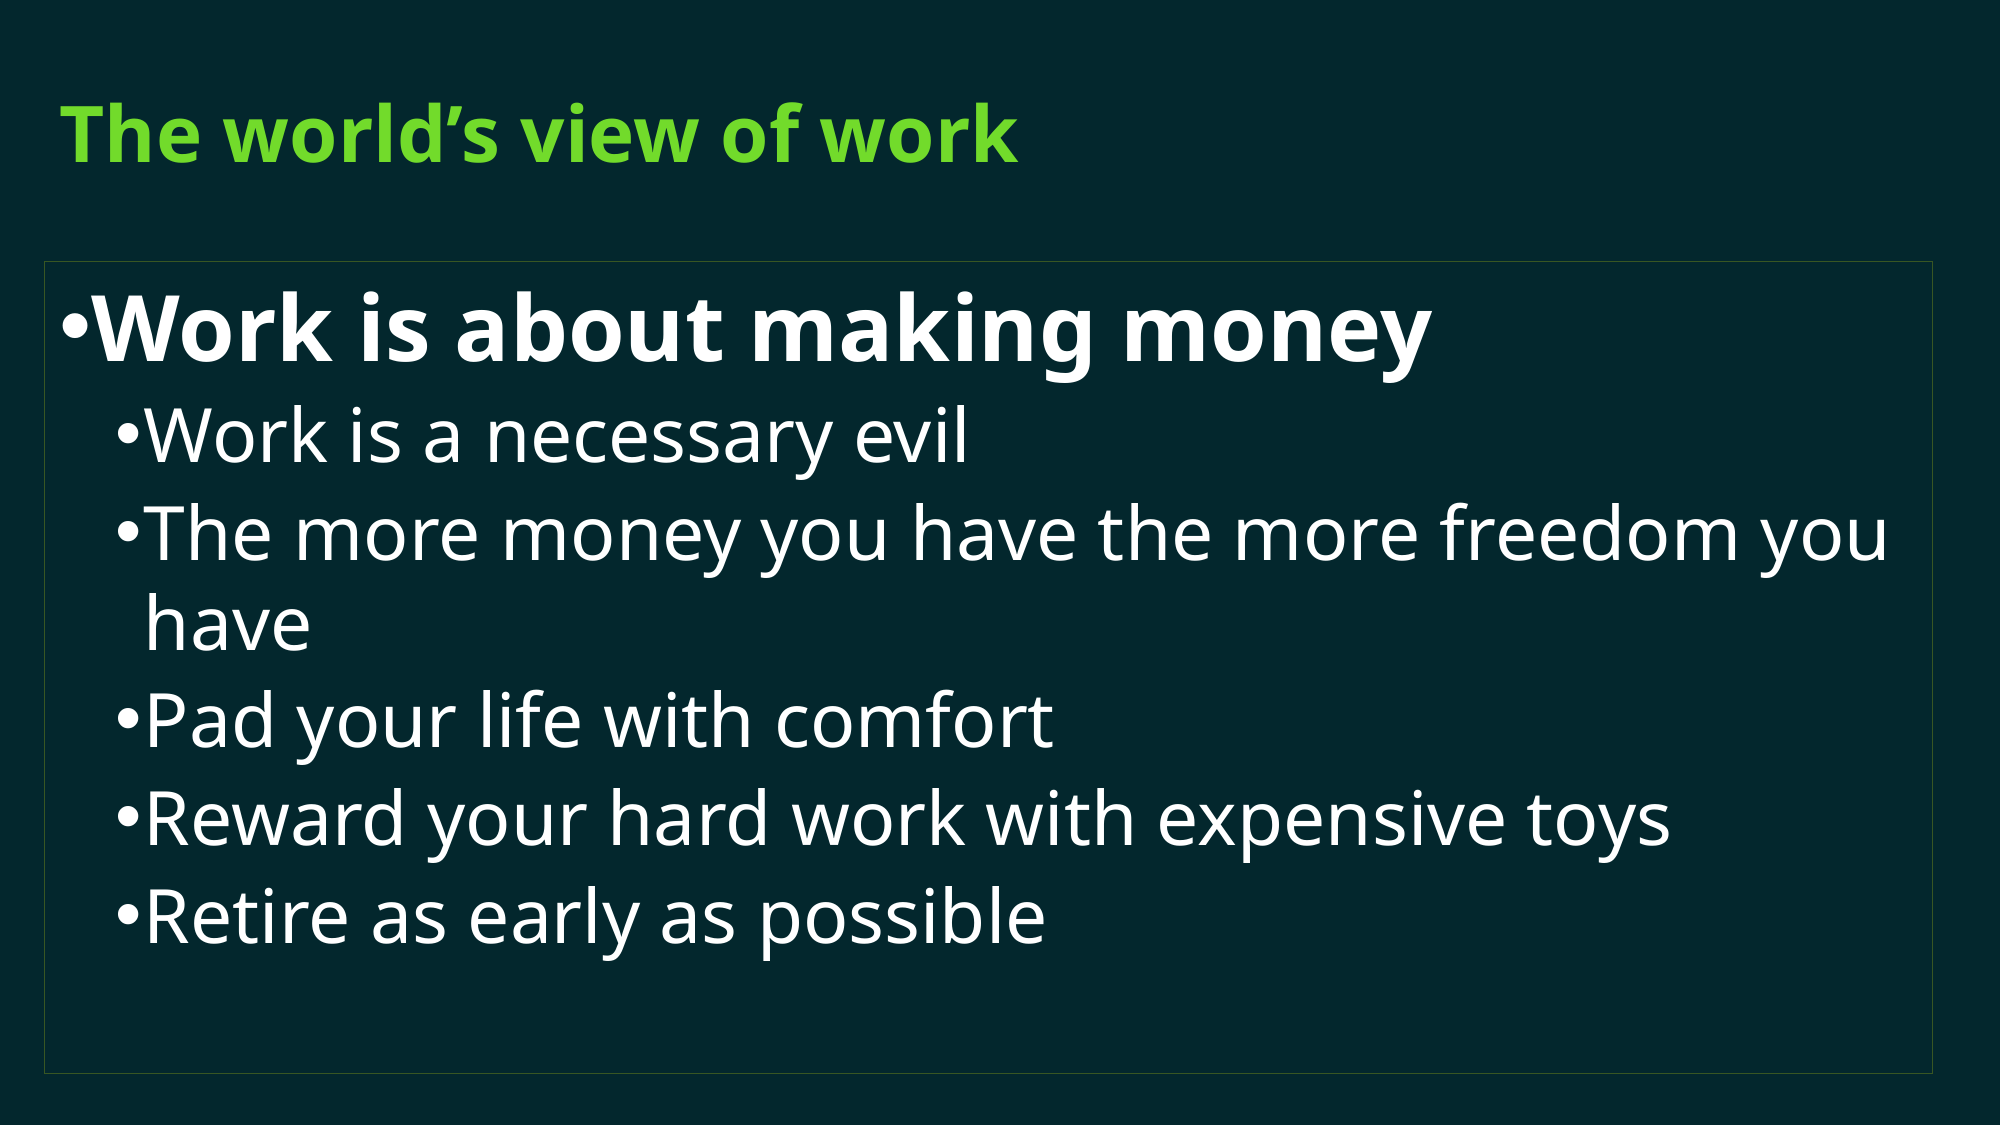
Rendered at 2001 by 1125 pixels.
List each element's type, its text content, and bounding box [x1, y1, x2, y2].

list Work is about making money Work is a necessary evil The more money you have the more freedom you have Pad your life with comfort Reward your hard work with expensive toys Retire as early as possible [44, 261, 1933, 1074]
title The world’s view of work [44, 22, 1933, 240]
